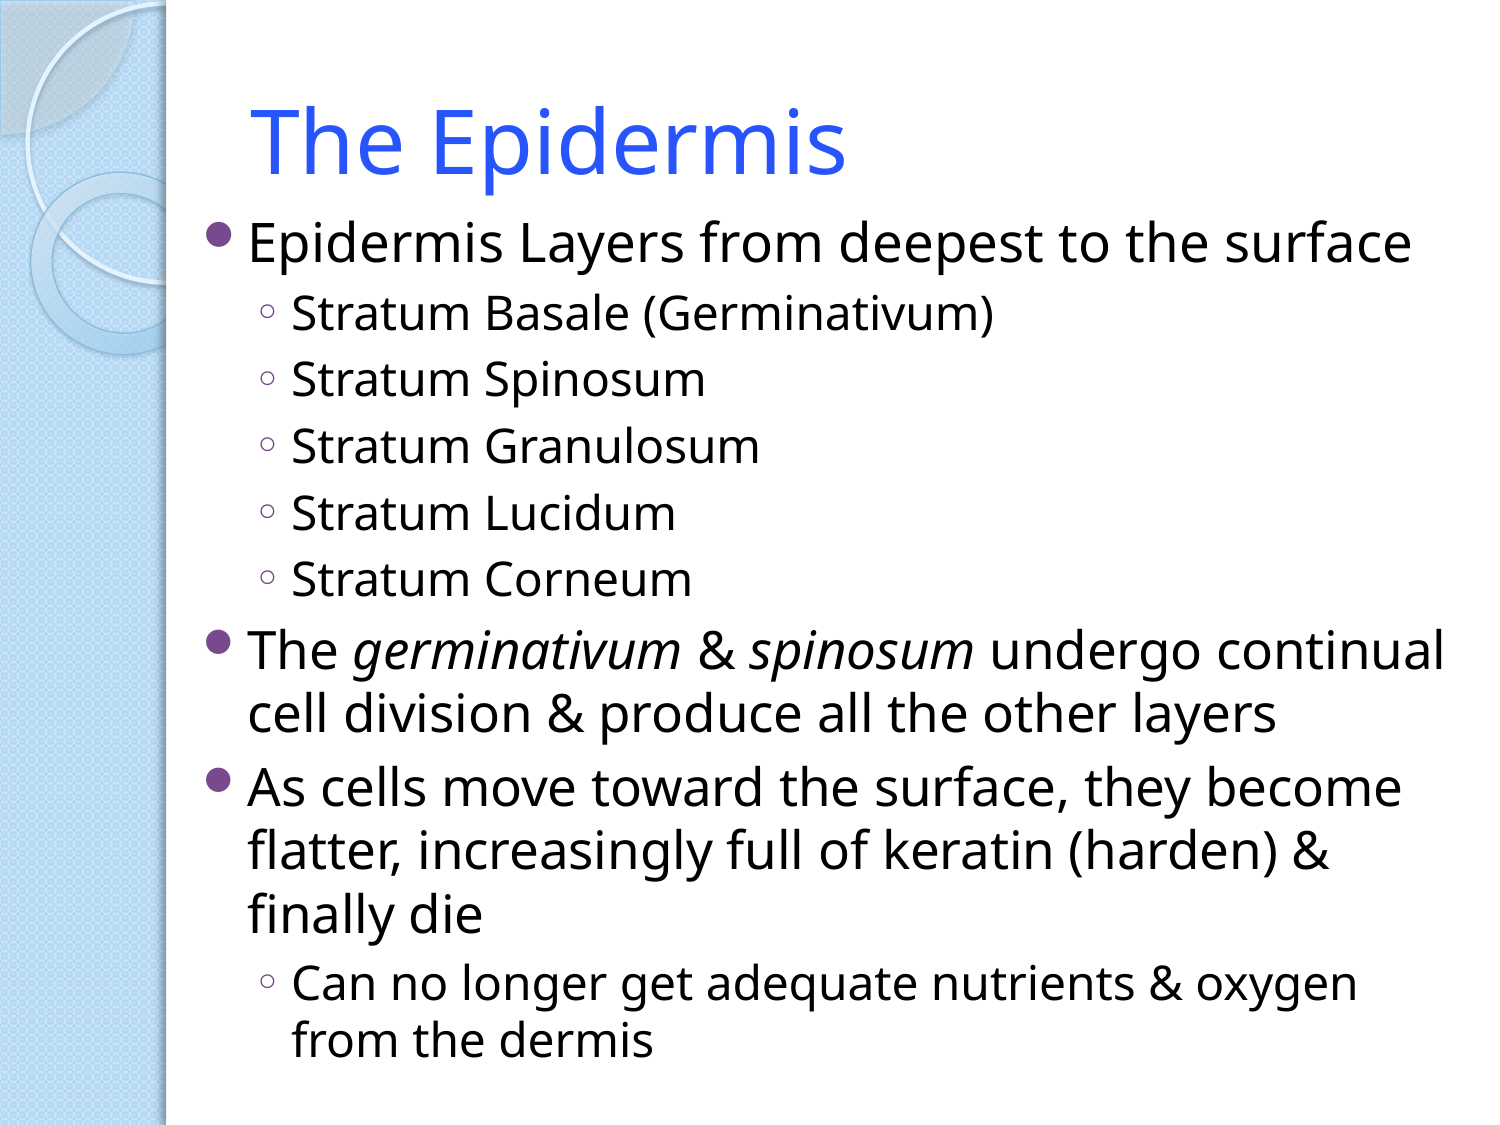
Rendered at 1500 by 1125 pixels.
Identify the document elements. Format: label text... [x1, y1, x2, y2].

title The Epidermis [235, 45, 1466, 200]
list Epidermis Layers from deepest to the surface Stratum Basale (Germinativum) Stratum Spinosum Stratum Granulosum Stratum Lucidum Stratum Corneum The germinativum & spinosum undergo continual cell division & produce all the other layers As cells move toward the surface, they become flatter, increasingly full of keratin (harden) & finally die Can no longer get adequate nutrients & oxygen from the dermis [174, 200, 1466, 1088]
